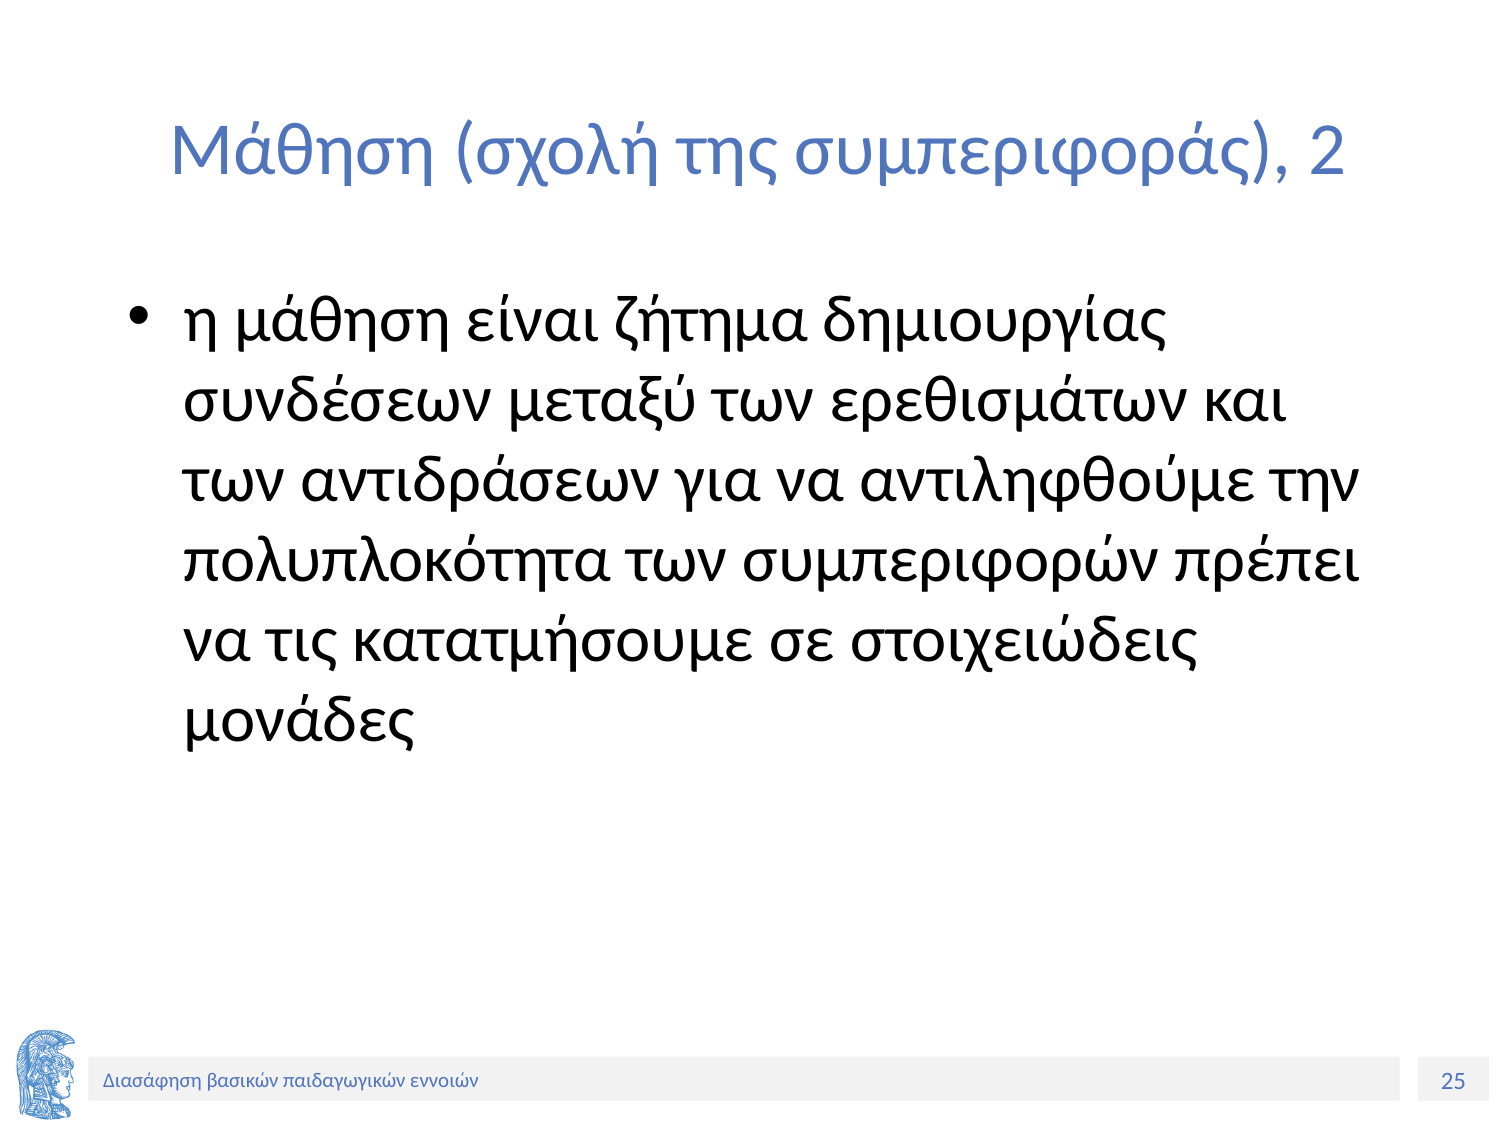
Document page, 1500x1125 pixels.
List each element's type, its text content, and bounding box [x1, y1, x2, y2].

list η μάθηση είναι ζήτημα δημιουργίας συνδέσεων μεταξύ των ερεθισμάτων και των αντιδράσεων για να αντιληφθούμε την πολυπλοκότητα των συμπεριφορών πρέπει να τις κατατμήσουμε σε στοιχειώδεις μονάδες [112, 267, 1412, 975]
picture [9, 1026, 81, 1120]
text_box Μάθηση (σχολή της συμπεριφοράς), 2 [76, 54, 1424, 236]
